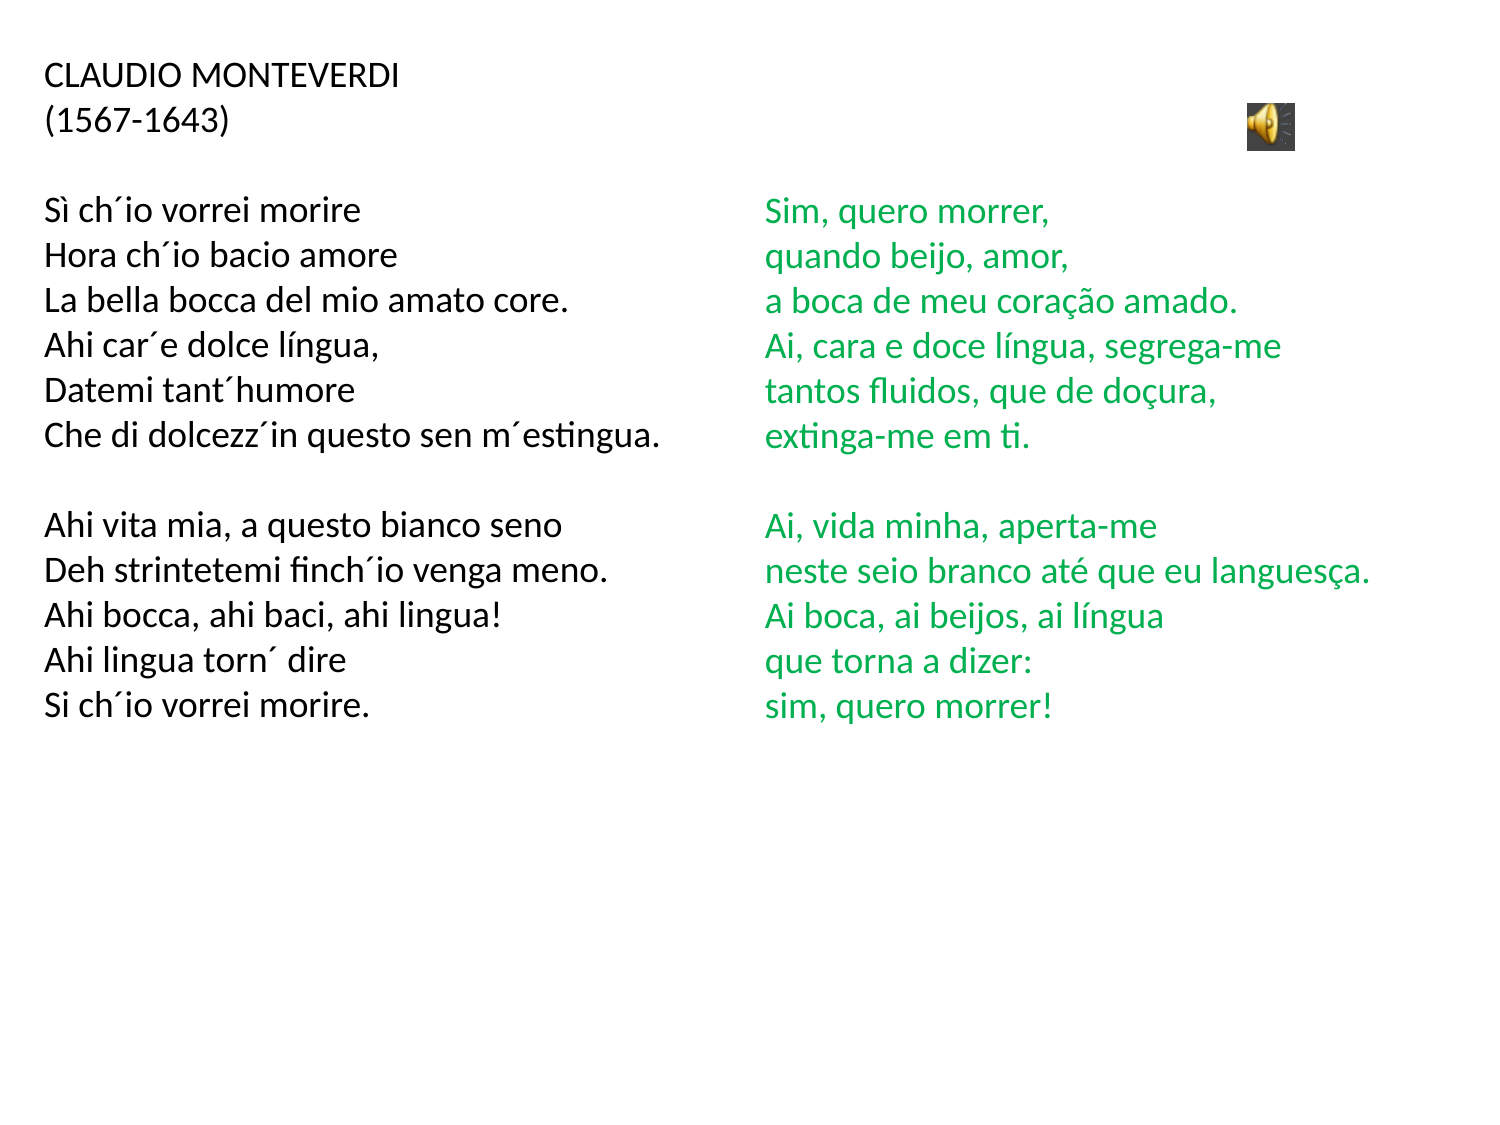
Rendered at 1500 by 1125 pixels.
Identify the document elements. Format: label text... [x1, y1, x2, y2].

text_box CLAUDIO MONTEVERDI (1567-1643) Sì ch´io vorrei morire Hora ch´io bacio amore La bella bocca del mio amato core. Ahi car´e dolce língua, Datemi tant´humore Che di dolcezz´in questo sen m´estingua. Ahi vita mia, a questo bianco seno Deh strintetemi finch´io venga meno. Ahi bocca, ahi baci, ahi lingua! Ahi lingua torn´ dire Si ch´io vorrei morire. [29, 42, 715, 778]
picture [1245, 101, 1297, 153]
text_box Sim, quero morrer, quando beijo, amor, a boca de meu coração amado. Ai, cara e doce língua, segrega-me tantos fluidos, que de doçura, extinga-me em ti. Ai, vida minha, aperta-me neste seio branco até que eu languesça. Ai boca, ai beijos, ai língua que torna a dizer: sim, quero morrer! [749, 178, 1500, 824]
